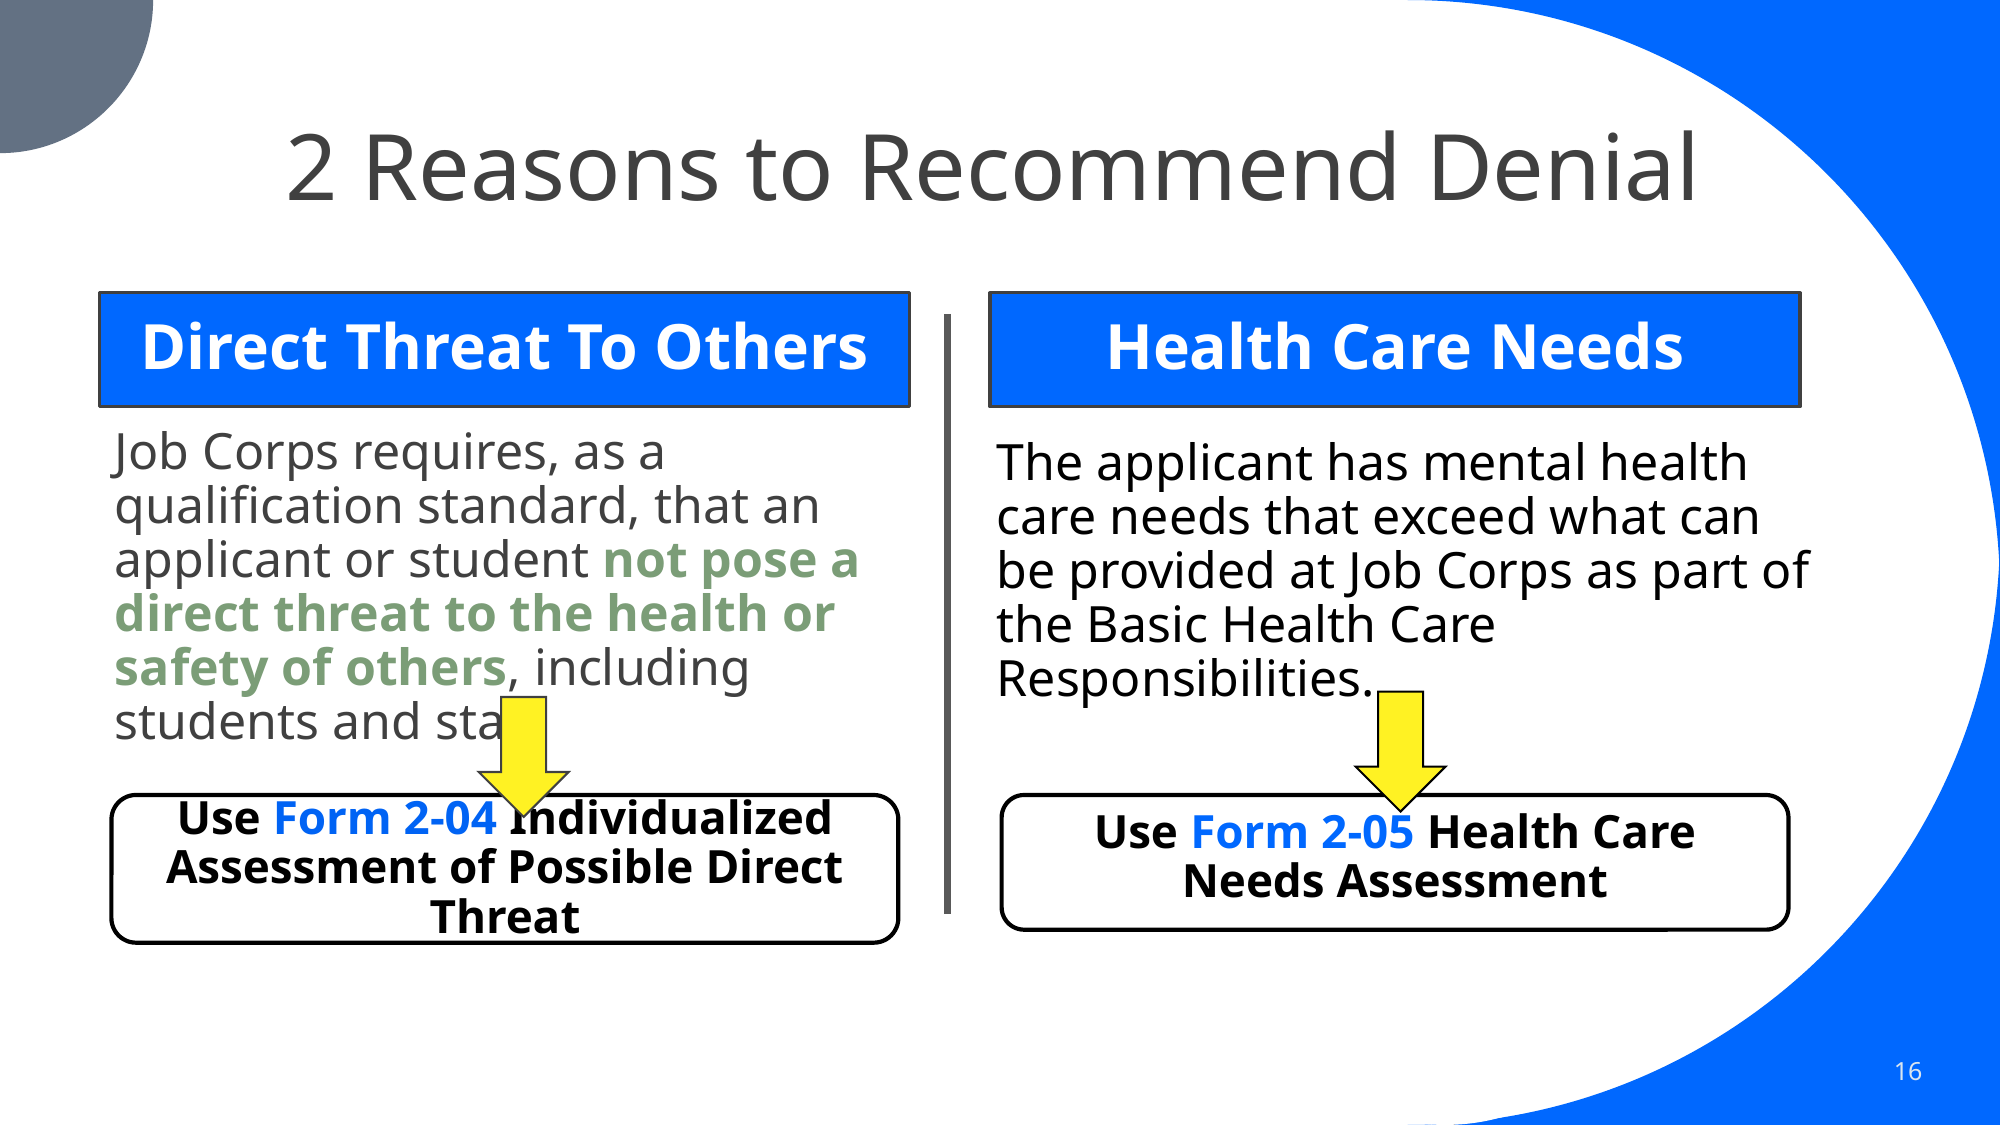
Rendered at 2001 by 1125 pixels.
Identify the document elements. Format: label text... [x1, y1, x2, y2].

list Direct Threat To Others [99, 292, 910, 407]
text_box Use Form 2-05 Health Care Needs Assessment [1001, 795, 1789, 930]
slide_number 16 [1665, 1042, 1938, 1103]
text_box [1355, 691, 1446, 812]
list The applicant has mental health care needs that exceed what can be provided at Job Corps as part of the Basic Health Care Responsibilities. [981, 429, 1836, 709]
list Health Care Needs [990, 292, 1801, 407]
text_box Use Form 2-04 Individualized Assessment of Possible Direct Threat [111, 794, 899, 943]
text_box [1274, 930, 1615, 1125]
title 2 Reasons to Recommend Denial [191, 62, 1796, 280]
list Job Corps requires, as a qualification standard, that an applicant or student not pose a direct threat to the health or safety of others, including students and staff [99, 418, 944, 746]
text_box [478, 696, 569, 817]
